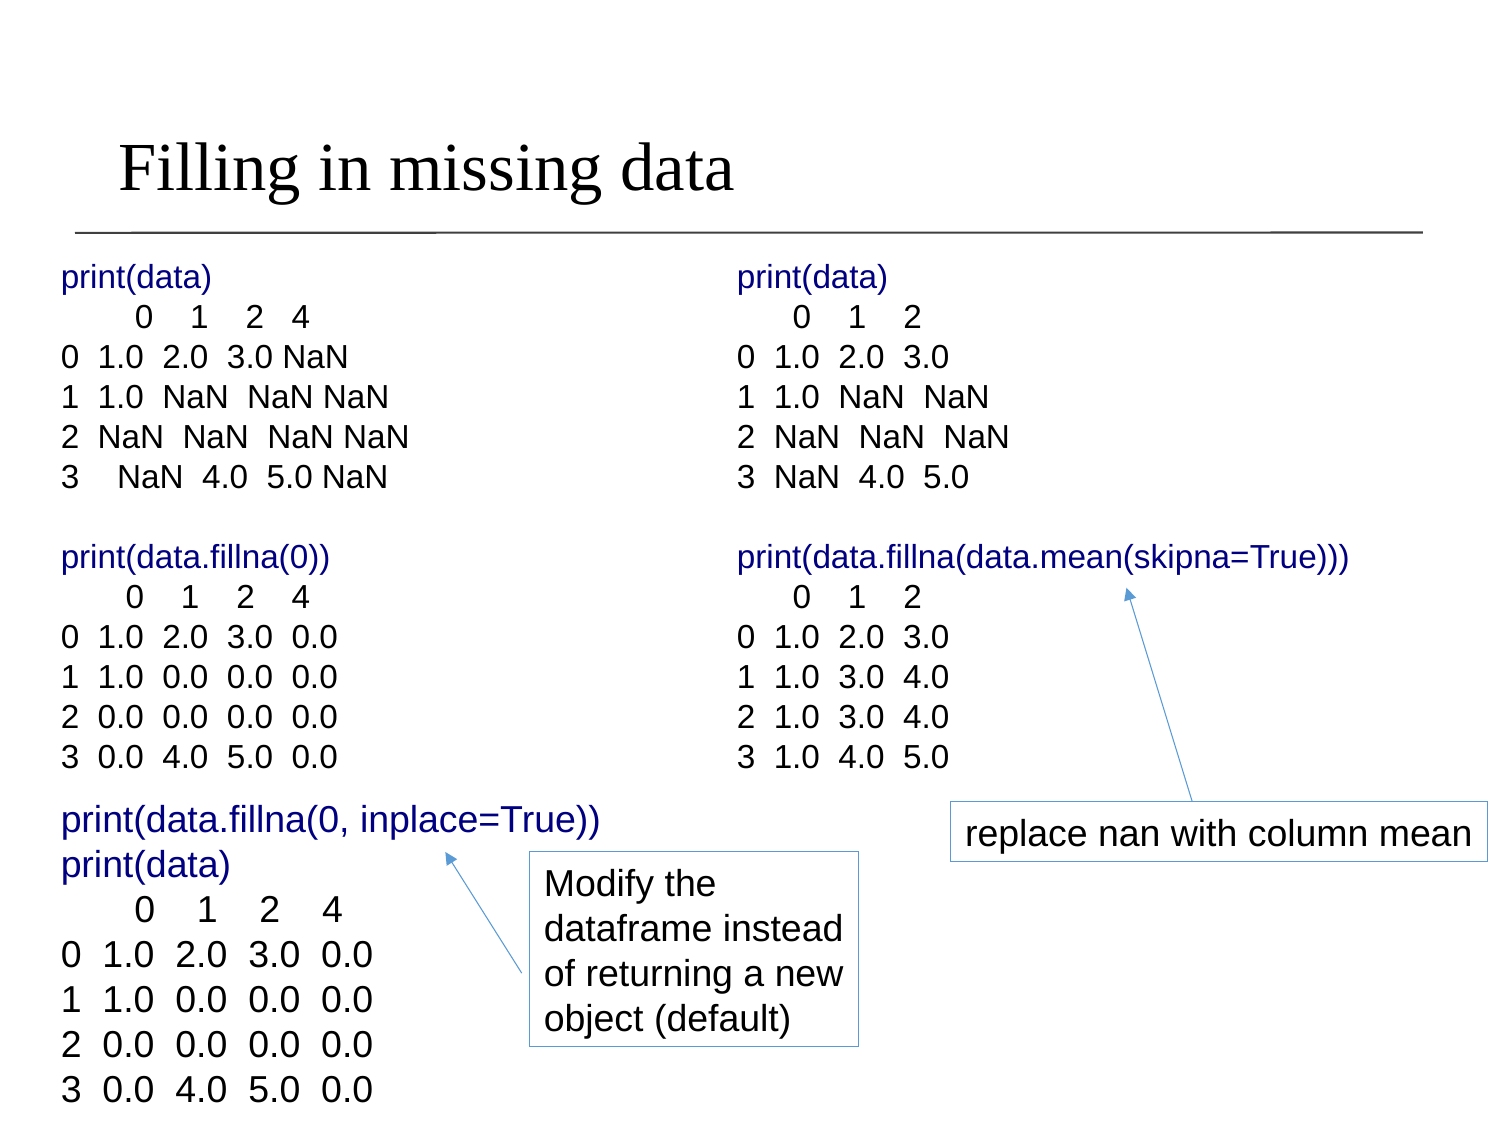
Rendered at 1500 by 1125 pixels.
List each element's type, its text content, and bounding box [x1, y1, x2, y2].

text_box print(data) 0 1 2 0 1.0 2.0 3.0 1 1.0 NaN NaN 2 NaN NaN NaN 3 NaN 4.0 5.0 print(data.fillna(data.mean(skipna=True))) 0 1 2 0 1.0 2.0 3.0 1 1.0 3.0 4.0 2 1.0 3.0 4.0 3 1.0 4.0 5.0 [722, 248, 1427, 822]
text_box print(data) 0 1 2 4 0 1.0 2.0 3.0 NaN 1 1.0 NaN NaN NaN 2 NaN NaN NaN NaN NaN 4.0 5.0 NaN print(data.fillna(0)) 0 1 2 4 0 1.0 2.0 3.0 0.0 1 1.0 0.0 0.0 0.0 2 0.0 0.0 0.0 0.0 3 0.0 4.0 5.0 0.0 [46, 248, 504, 783]
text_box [445, 851, 522, 974]
text_box print(data.fillna(0, inplace=True)) print(data) 0 1 2 4 0 1.0 2.0 3.0 0.0 1 1.0 0.0 0.0 0.0 2 0.0 0.0 0.0 0.0 3 0.0 4.0 5.0 0.0 [46, 788, 634, 1118]
text_box replace nan with column mean [950, 801, 1488, 862]
text_box Modify the dataframe instead of returning a new object (default) [529, 851, 859, 1047]
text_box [1126, 587, 1193, 802]
title Filling in missing data [103, 59, 1397, 278]
